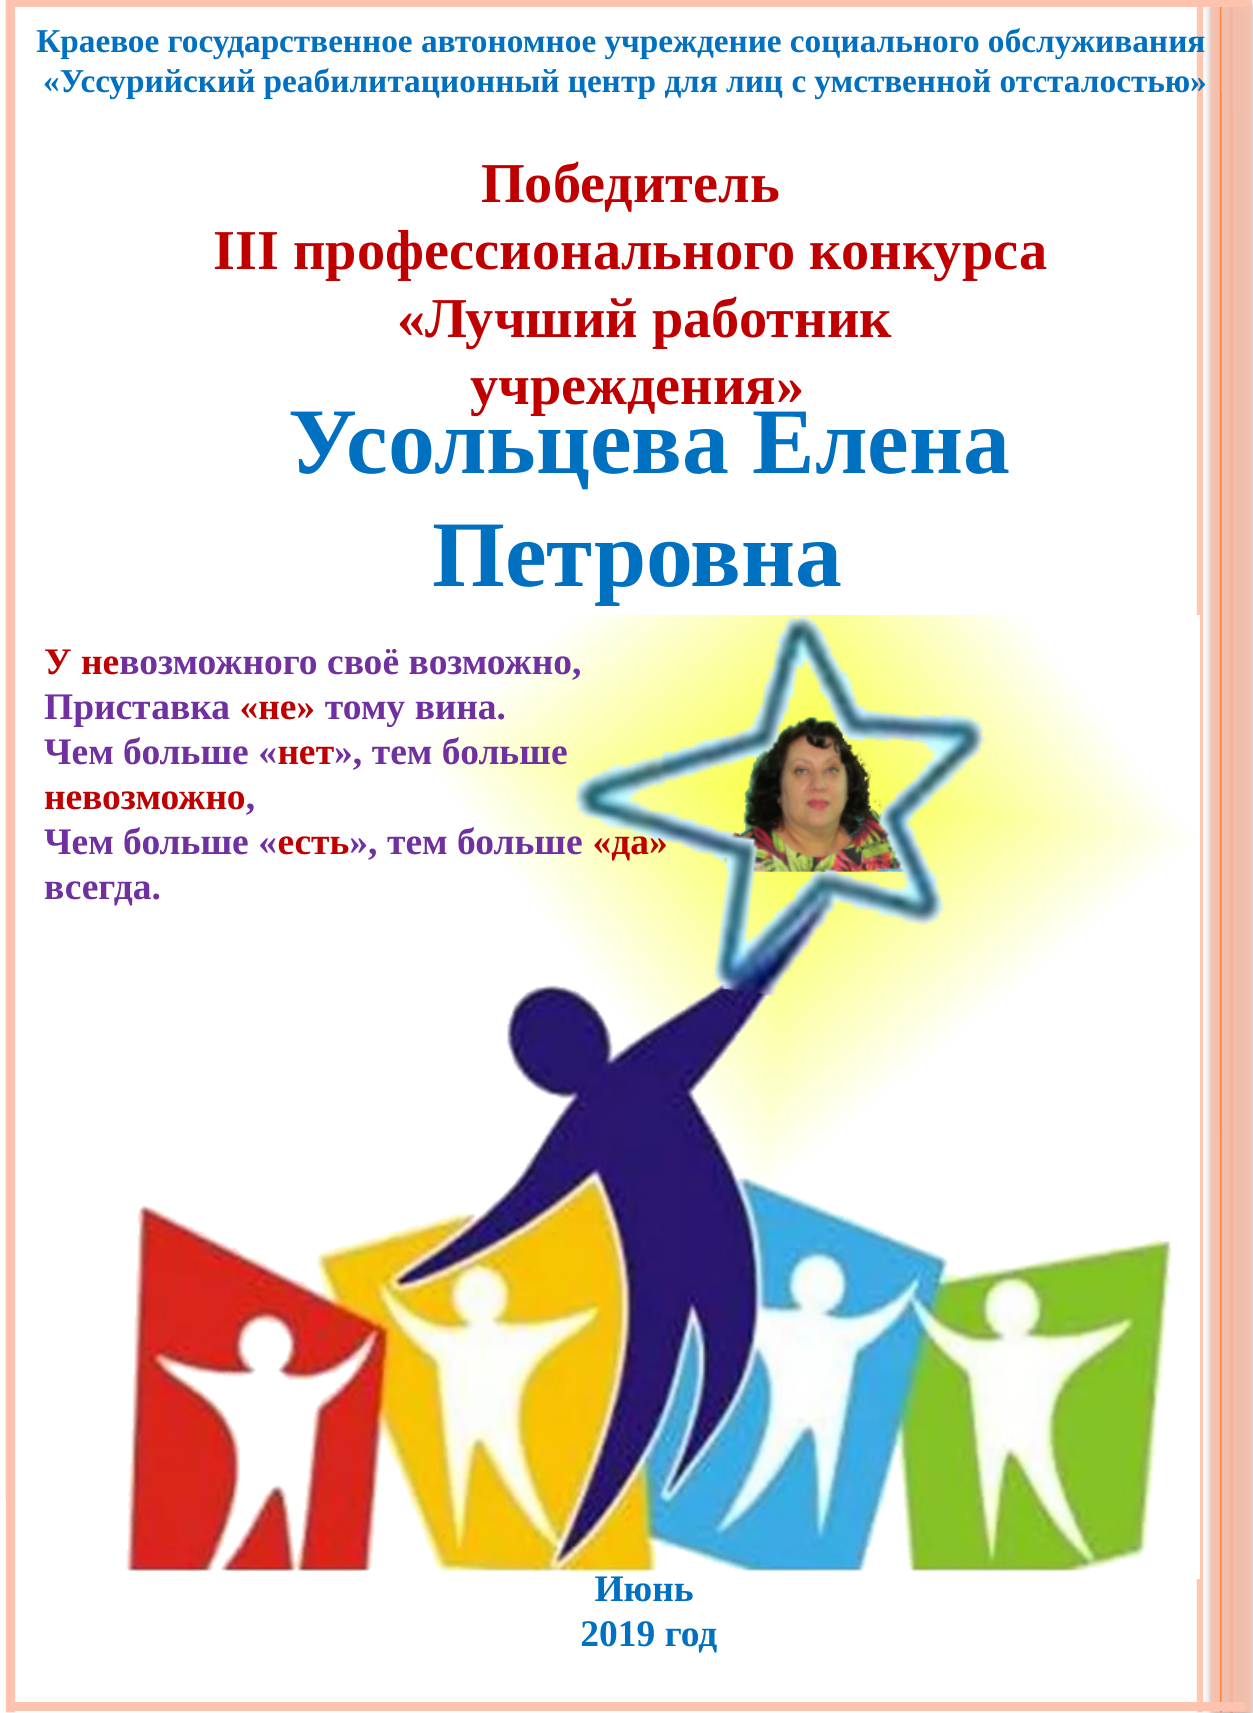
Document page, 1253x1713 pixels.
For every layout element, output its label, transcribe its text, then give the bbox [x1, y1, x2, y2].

text_box У невозможного своё возможно, Приставка «не» тому вина. Чем больше «нет», тем больше невозможно, Чем больше «есть», тем больше «да» всегда. [27, 628, 106, 961]
text_box Июнь 2019 год [563, 1588, 735, 1663]
picture [112, 615, 1201, 1580]
text_box Усольцева Елена Петровна [63, 371, 1212, 786]
text_box Победитель III профессионального конкурса «Лучший работник учреждения» [195, 137, 1081, 425]
text_box Краевое государственное автономное учреждение социального обслуживания «Уссурийский реабилитационный центр для лиц с умственной отсталостью» [17, 10, 1235, 108]
